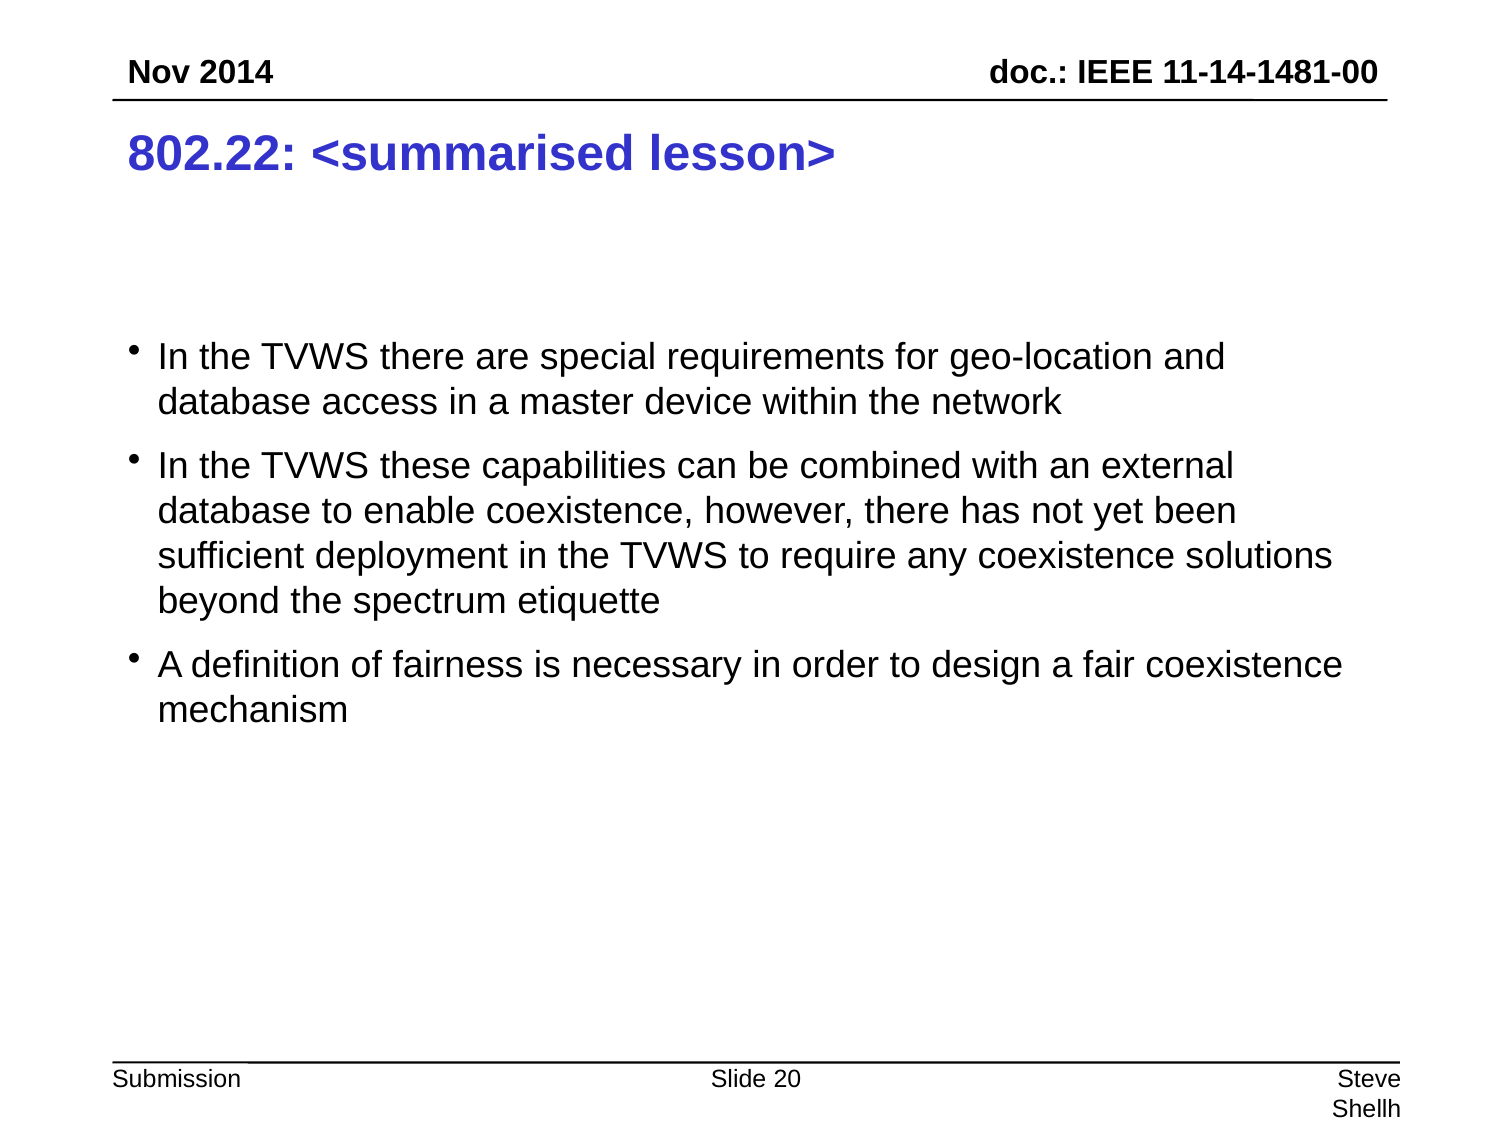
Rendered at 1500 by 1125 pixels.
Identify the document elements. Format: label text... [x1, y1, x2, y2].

footer Steve Shellhammer, Qualcomm [1320, 1061, 1402, 1093]
list In the TVWS there are special requirements for geo-location and database access in a master device within the network In the TVWS these capabilities can be combined with an external database to enable coexistence, however, there has not yet been sufficient deployment in the TVWS to require any coexistence solutions beyond the spectrum etiquette A definition of fairness is necessary in order to design a fair coexistence mechanism [112, 324, 1388, 1000]
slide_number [112, 40, 463, 101]
slide_number Slide 20 [709, 1061, 803, 1093]
title 802.22: <summarised lesson> [112, 112, 1388, 288]
